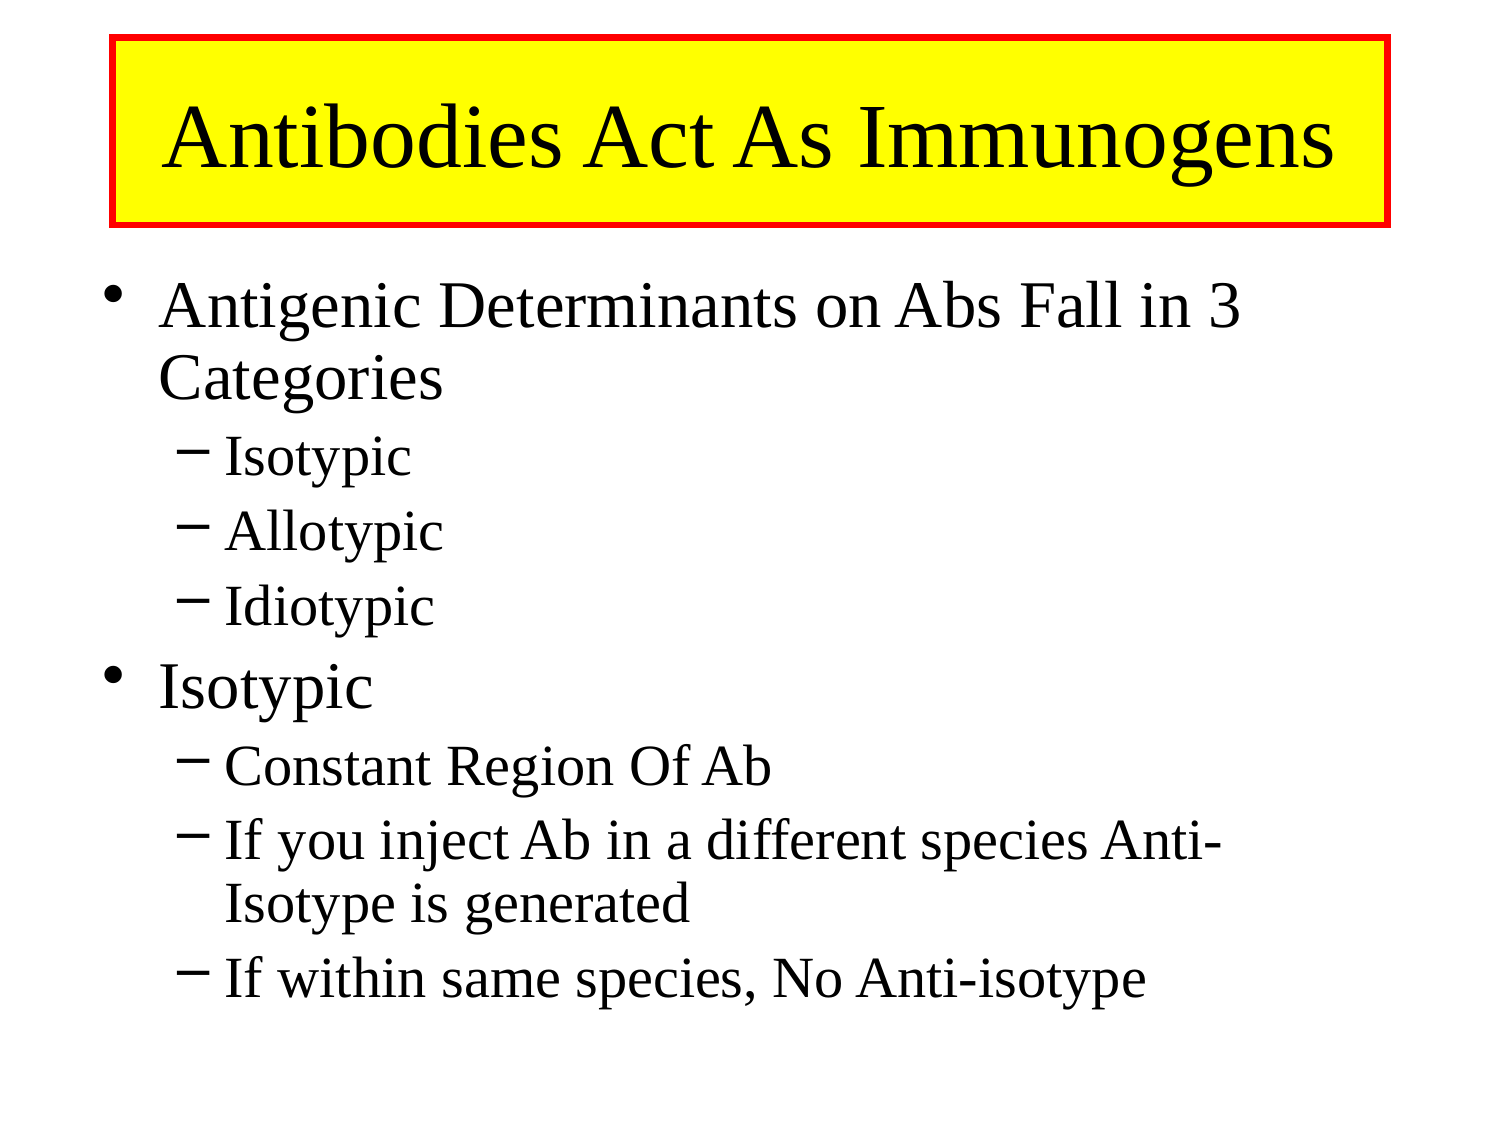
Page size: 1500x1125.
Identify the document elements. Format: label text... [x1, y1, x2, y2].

title Antibodies Act As Immunogens [112, 37, 1388, 226]
list Antigenic Determinants on Abs Fall in 3 Categories Isotypic Allotypic Idiotypic Isotypic Constant Region Of Ab If you inject Ab in a different species Anti-Isotype is generated If within same species, No Anti-isotype [87, 262, 1401, 1076]
